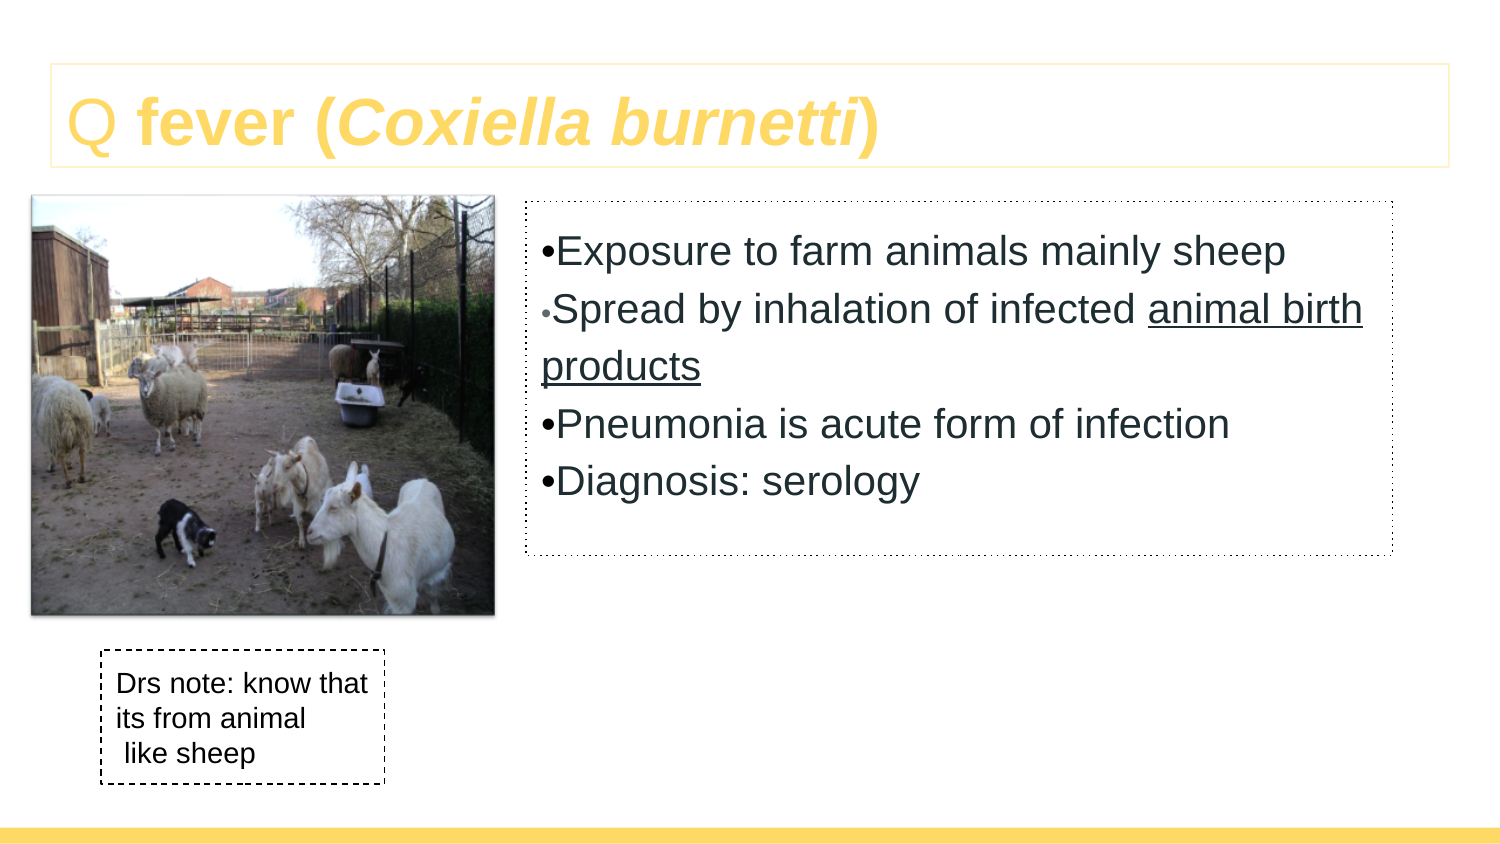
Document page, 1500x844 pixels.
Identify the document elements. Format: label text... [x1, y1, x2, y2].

picture [24, 191, 502, 626]
title Q fever (Coxiella burnetti) [50, 63, 1450, 168]
text_box Drs note: know that its from animal like sheep [100, 649, 385, 785]
list •Exposure to farm animals mainly sheep •Spread by inhalation of infected animal birth products •Pneumonia is acute form of infection •Diagnosis: serology [525, 201, 1393, 556]
